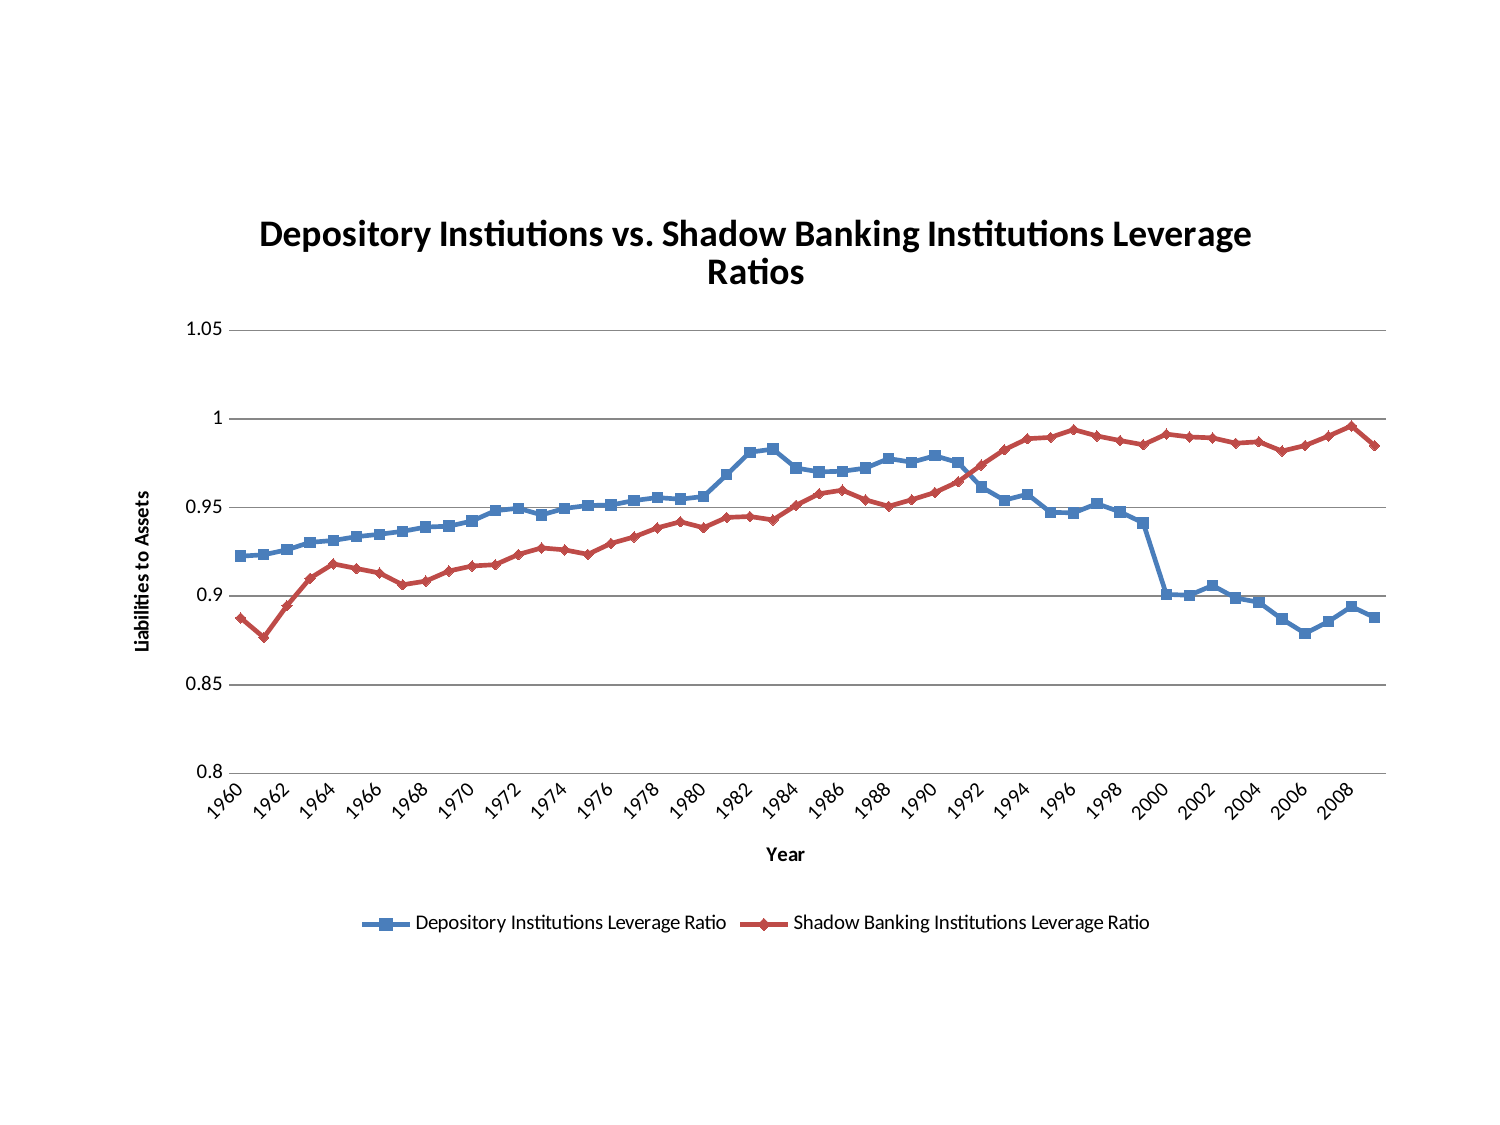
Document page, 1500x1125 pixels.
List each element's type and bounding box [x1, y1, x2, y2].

chart [99, 184, 1413, 941]
